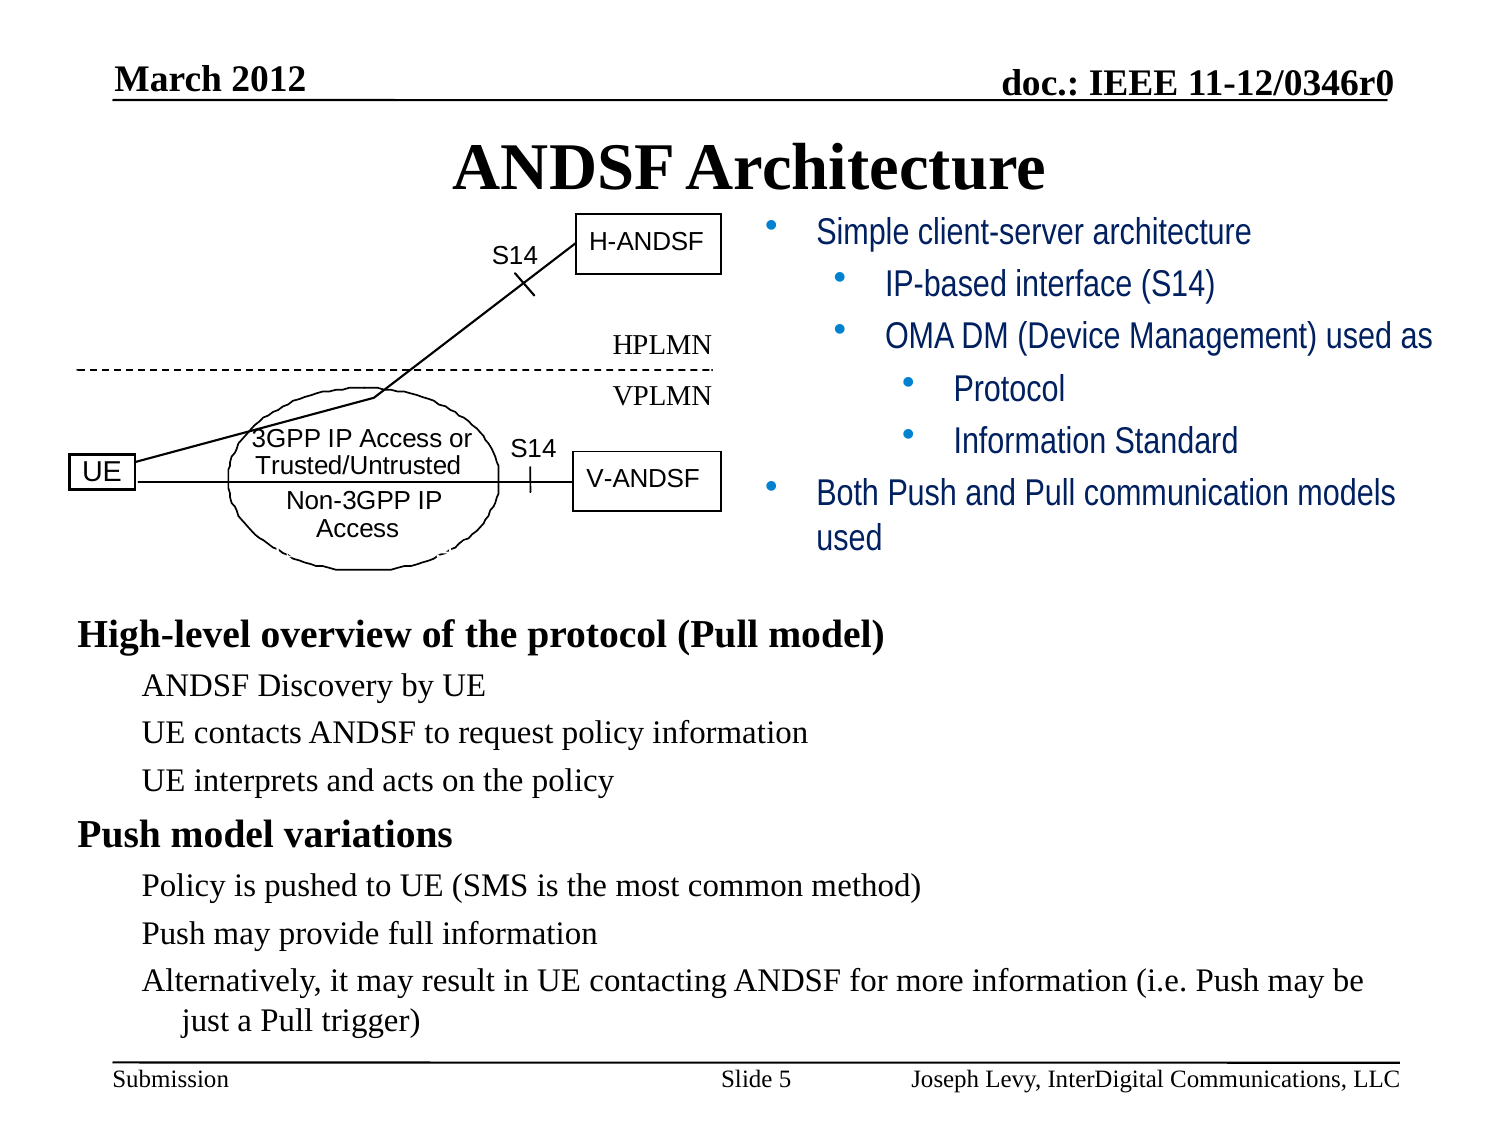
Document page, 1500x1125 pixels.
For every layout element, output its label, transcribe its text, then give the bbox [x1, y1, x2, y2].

text_box Simple client-server architecture IP-based interface (S14) OMA DM (Device Management) used as Protocol Information Standard Both Push and Pull communication models used [750, 199, 1450, 588]
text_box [62, 112, 726, 615]
list High-level overview of the protocol (Pull model) ANDSF Discovery by UE UE contacts ANDSF to request policy information UE interprets and acts on the policy Push model variations Policy is pushed to UE (SMS is the most common method) Push may provide full information Alternatively, it may result in UE contacting ANDSF for more information (i.e. Push may be just a Pull trigger) [62, 599, 1426, 1051]
slide_number Slide 5 [712, 1061, 800, 1123]
title ANDSF Architecture [727, 112, 1388, 213]
footer Joseph Levy, InterDigital Communications, LLC [878, 1061, 1402, 1093]
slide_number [114, 54, 423, 100]
